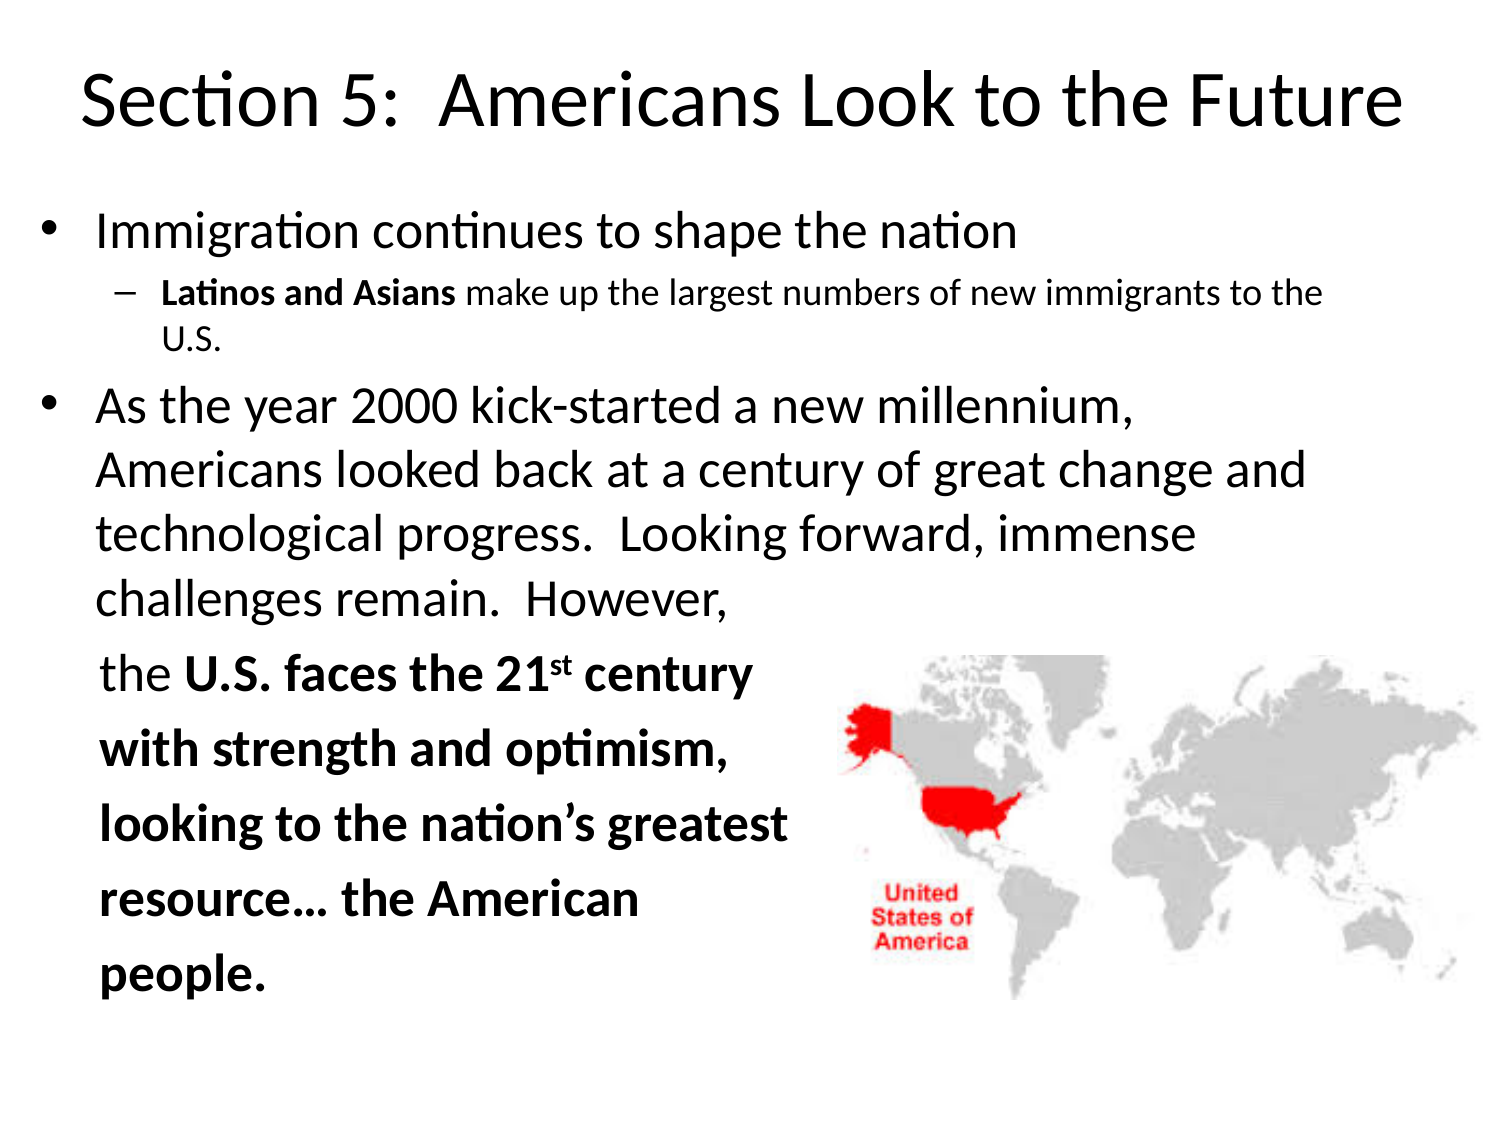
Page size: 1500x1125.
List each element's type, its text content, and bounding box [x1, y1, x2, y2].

list Immigration continues to shape the nation Latinos and Asians make up the largest numbers of new immigrants to the U.S. As the year 2000 kick-started a new millennium, Americans looked back at a century of great change and technological progress. Looking forward, immense challenges remain. However, the U.S. faces the 21st century with strength and optimism, looking to the nation’s greatest resource… the American people. [24, 187, 1375, 1013]
title Section 5: Americans Look to the Future [24, 0, 1463, 188]
picture [837, 655, 1484, 1001]
